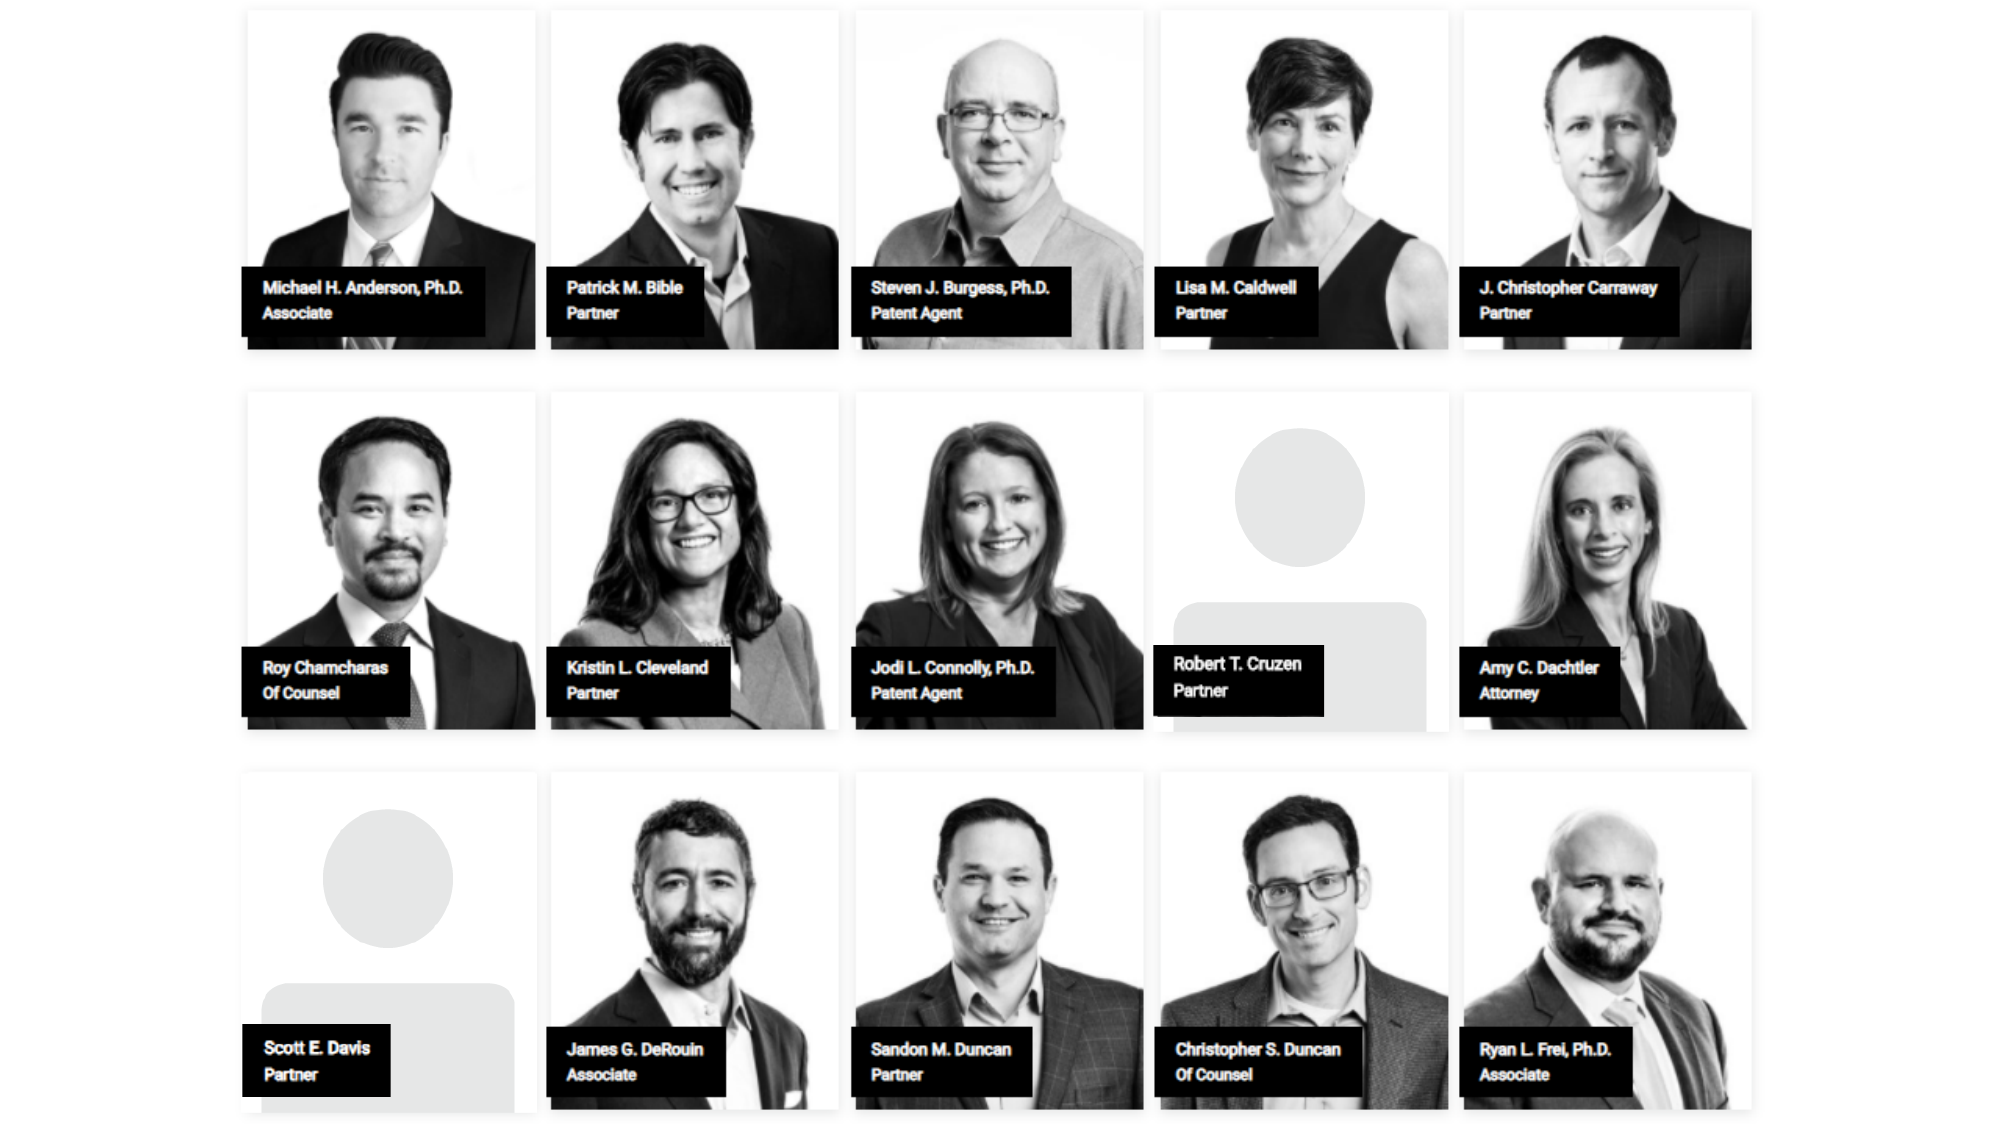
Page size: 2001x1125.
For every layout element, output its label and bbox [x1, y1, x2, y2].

picture [234, 1, 1766, 1124]
